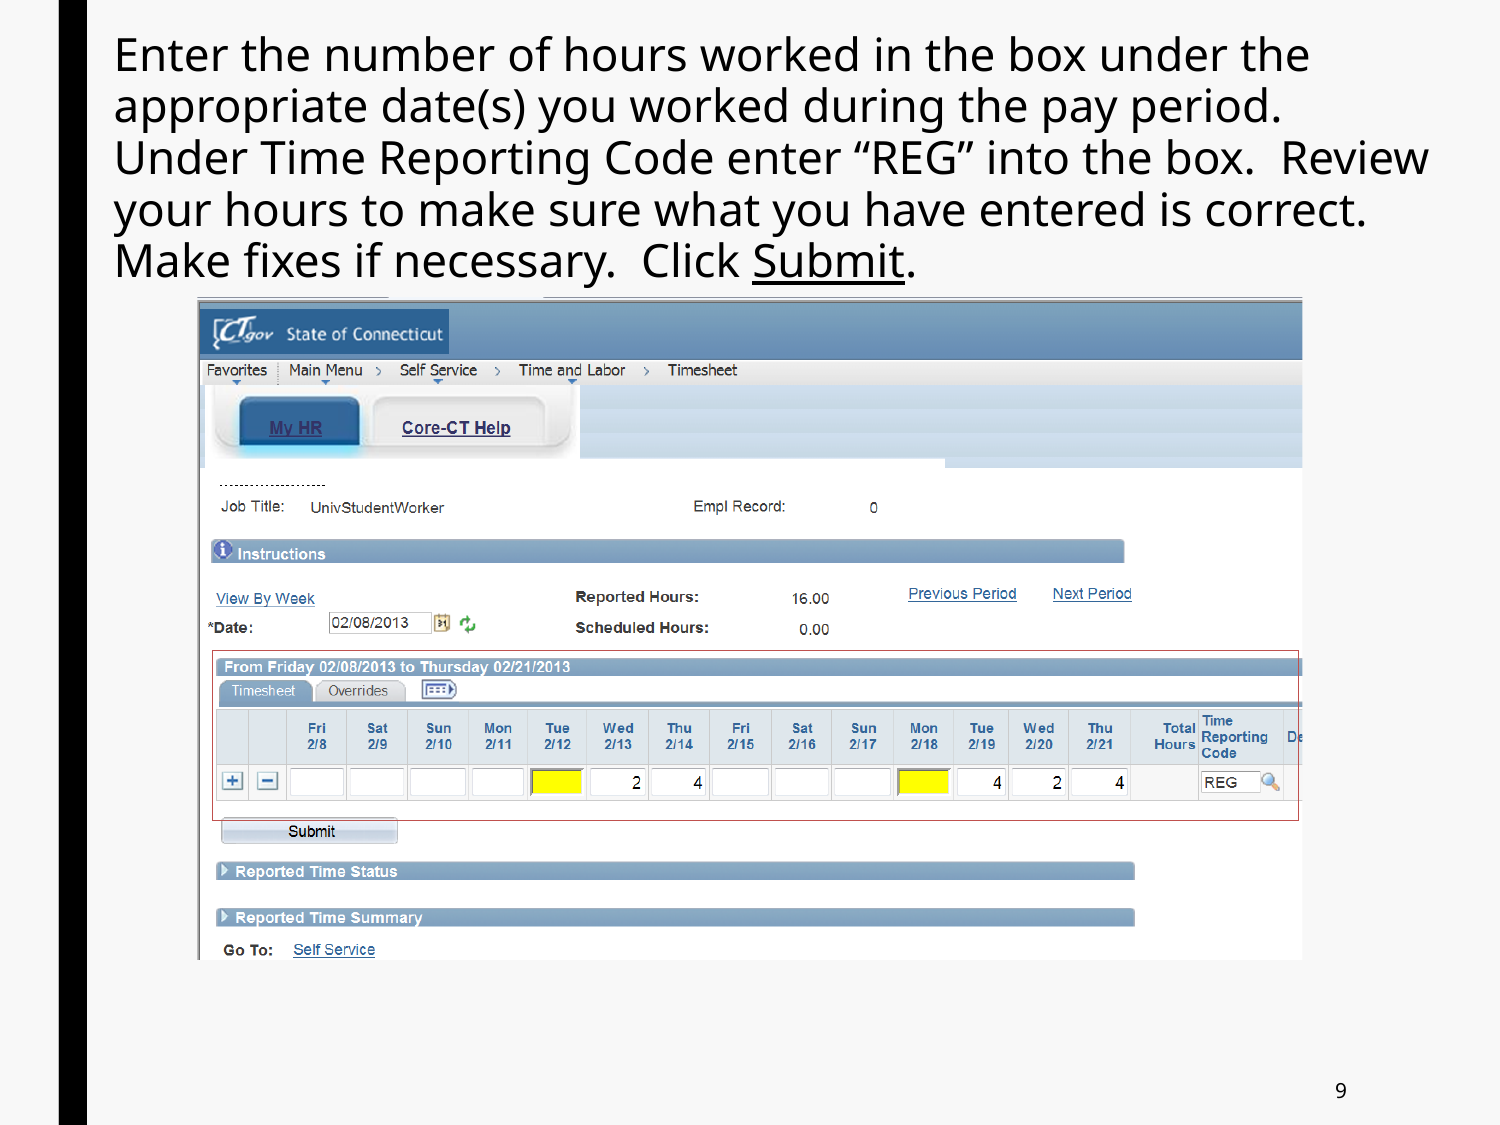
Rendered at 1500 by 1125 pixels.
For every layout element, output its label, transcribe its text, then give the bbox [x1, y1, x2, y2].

list Enter the number of hours worked in the box under the appropriate date(s) you worked during the pay period. Under Time Reporting Code enter “REG” into the box. Review your hours to make sure what you have entered is correct. Make fixes if necessary. Click Submit. [98, 22, 1450, 326]
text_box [100, 296, 1303, 960]
slide_number 9 [1165, 1058, 1362, 1125]
